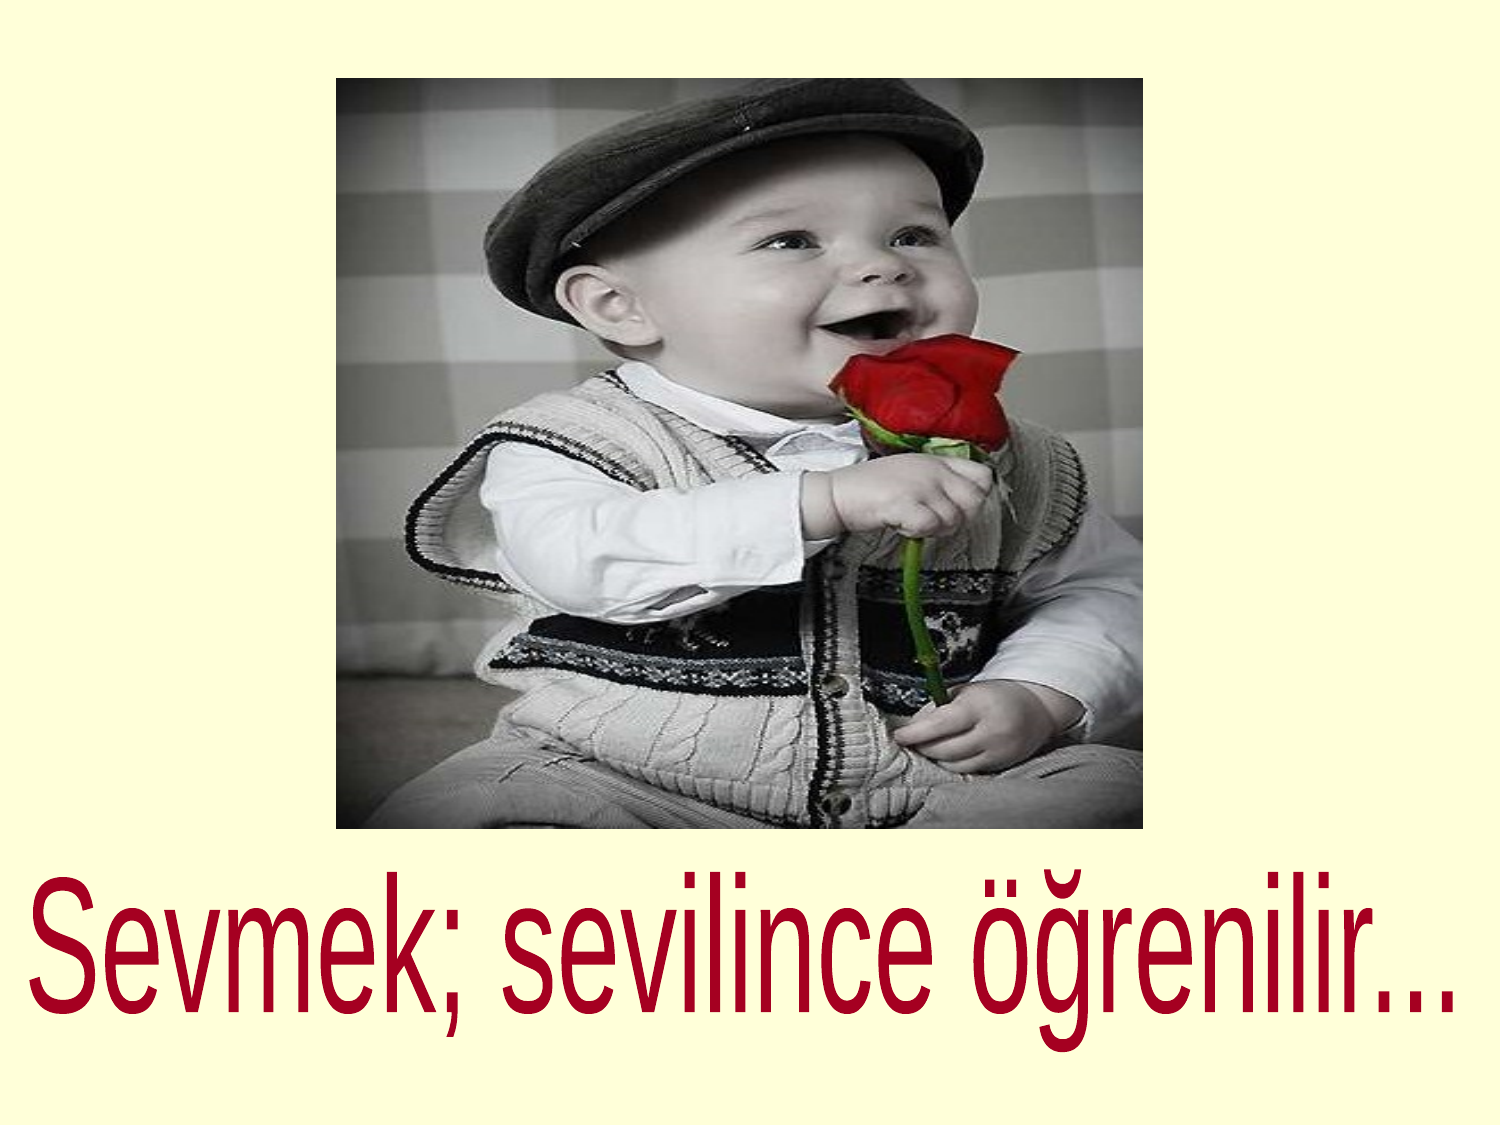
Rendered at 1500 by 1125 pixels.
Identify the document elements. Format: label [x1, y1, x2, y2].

picture [336, 78, 1143, 829]
